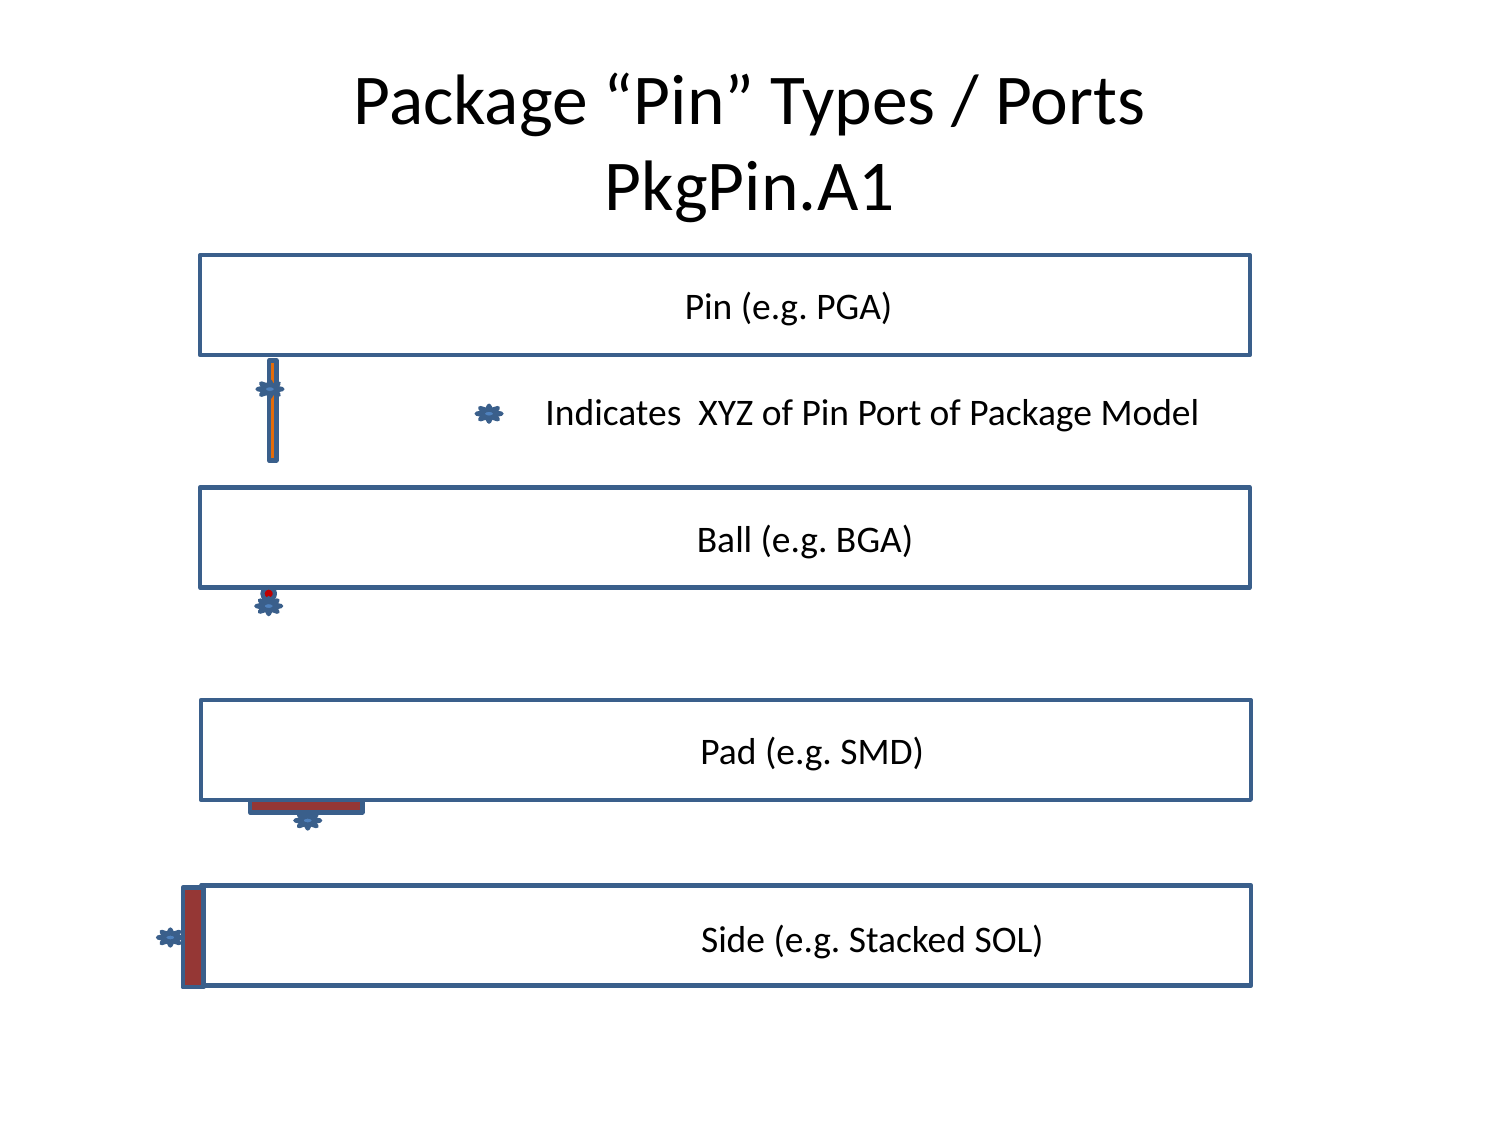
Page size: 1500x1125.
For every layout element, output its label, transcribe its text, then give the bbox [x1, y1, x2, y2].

text_box [260, 585, 277, 599]
text_box [199, 883, 1253, 988]
title Package “Pin” Types / Ports PkgPin.A1 [75, 45, 1425, 233]
text_box [181, 885, 206, 989]
text_box Side (e.g. Stacked SOL) [686, 907, 1059, 967]
text_box [155, 927, 185, 948]
text_box Pin (e.g. PGA) [670, 274, 908, 335]
text_box [267, 358, 279, 382]
text_box Ball (e.g. BGA) [682, 507, 929, 567]
text_box [198, 485, 1252, 590]
text_box Pad (e.g. SMD) [685, 719, 940, 780]
text_box Indicates XYZ of Pin Port of Package Model [530, 380, 1215, 440]
text_box [248, 798, 365, 815]
text_box [293, 810, 323, 831]
text_box [198, 253, 1252, 357]
text_box [255, 378, 285, 400]
text_box [474, 403, 504, 424]
text_box [267, 396, 279, 463]
text_box [254, 595, 284, 617]
text_box [199, 698, 1253, 802]
